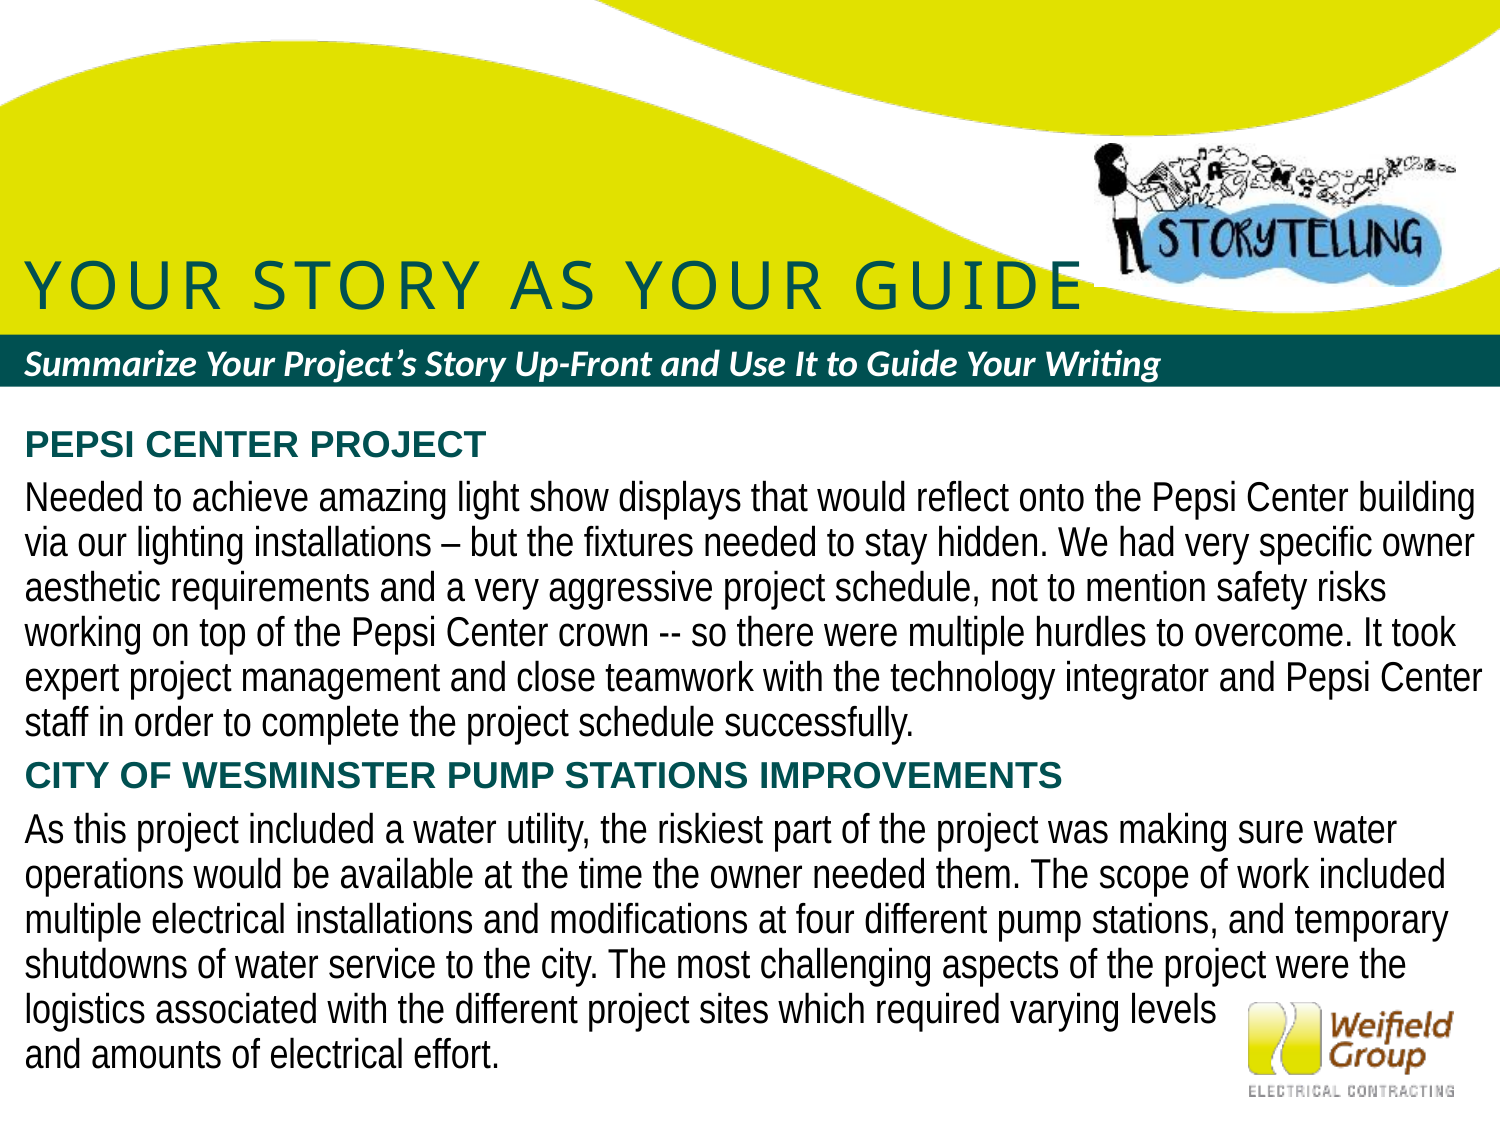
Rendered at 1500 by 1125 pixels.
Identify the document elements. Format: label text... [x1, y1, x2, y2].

list PEPSI CENTER PROJECT Needed to achieve amazing light show displays that would reflect onto the Pepsi Center building via our lighting installations – but the fixtures needed to stay hidden. We had very specific owner aesthetic requirements and a very aggressive project schedule, not to mention safety risks working on top of the Pepsi Center crown -- so there were multiple hurdles to overcome. It took expert project management and close teamwork with the technology integrator and Pepsi Center staff in order to complete the project schedule successfully. CITY OF WESMINSTER PUMP STATIONS IMPROVEMENTS As this project included a water utility, the riskiest part of the project was making sure water operations would be available at the time the owner needed them. The scope of work included multiple electrical installations and modifications at four different pump stations, and temporary shutdowns of water service to the city. The most challenging aspects of the project were the logistics associated with the different project sites which required varying levels and amounts of electrical effort. [9, 356, 1500, 1125]
picture [0, 0, 1500, 334]
title YOUR STORY AS YOUR GUIDE [9, 68, 1369, 332]
text_box Summarize Your Project’s Story Up-Front and Use It to Guide Your Writing [9, 331, 1314, 391]
